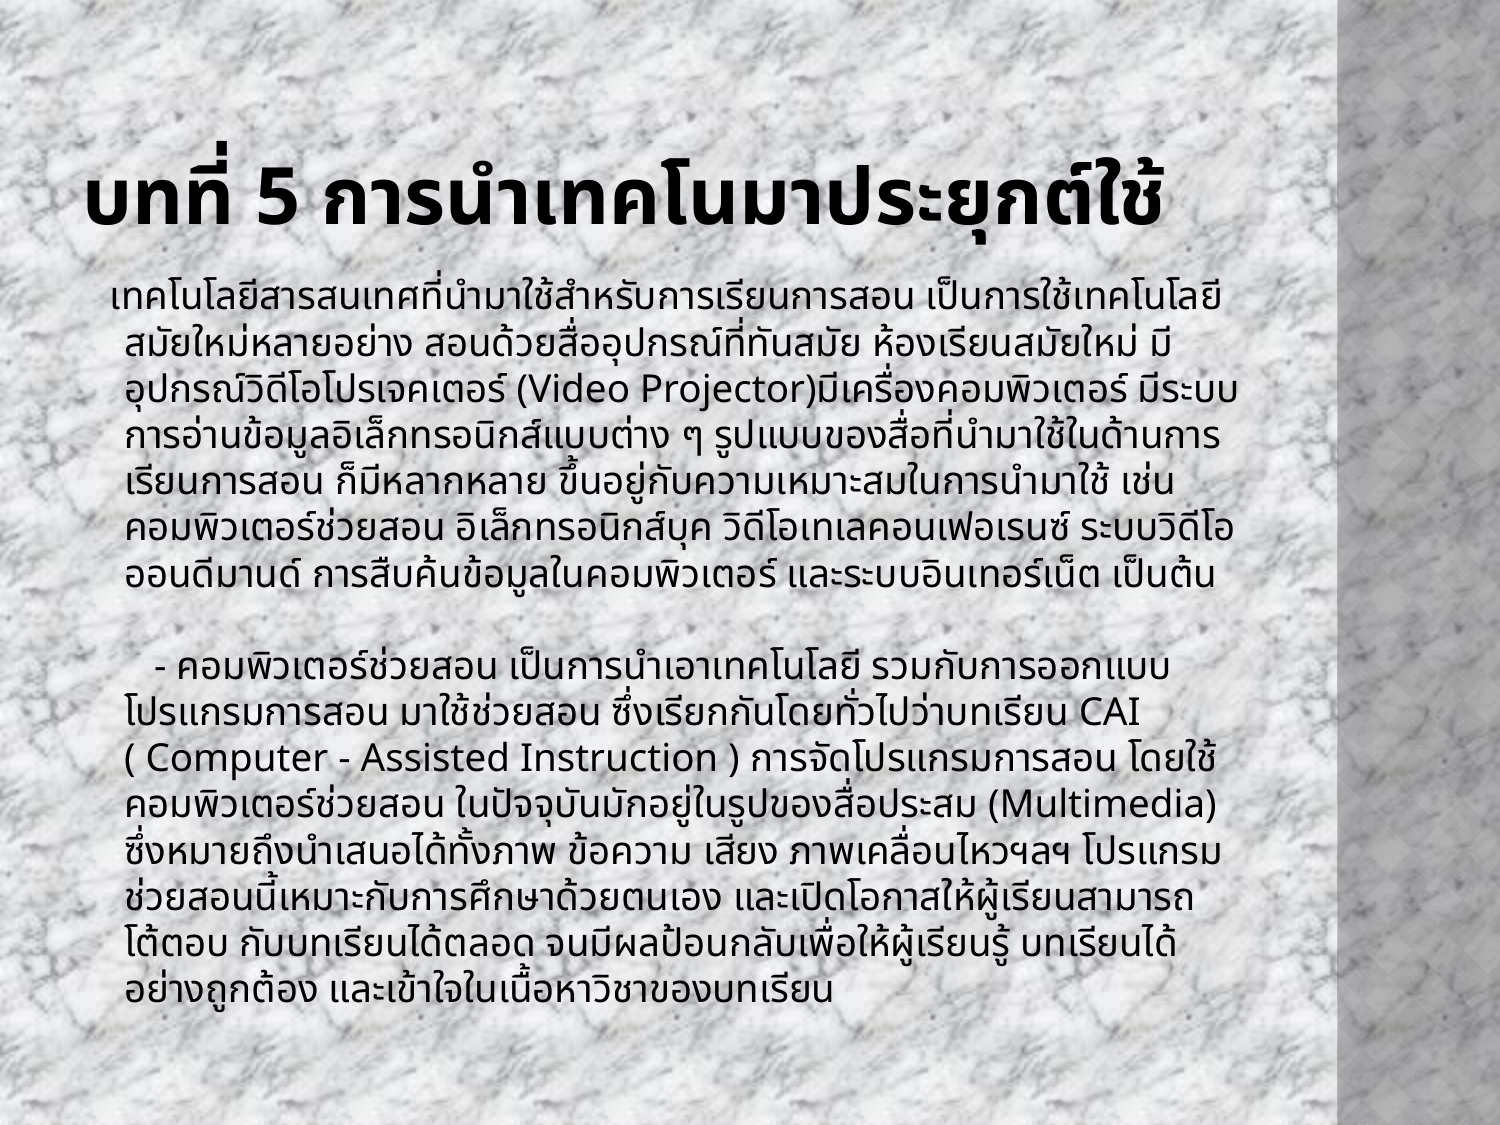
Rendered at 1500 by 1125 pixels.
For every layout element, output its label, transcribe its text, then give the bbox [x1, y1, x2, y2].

title บทที่ 5 การนำเทคโนมาประยุกต์ใช้ [75, 52, 1263, 240]
list เทคโนโลยีสารสนเทศที่นำมาใช้สำหรับการเรียนการสอน เป็นการใช้เทคโนโลยีสมัยใหม่หลายอย่าง สอนด้วยสื่ออุปกรณ์ที่ทันสมัย ห้องเรียนสมัยใหม่ มีอุปกรณ์วิดีโอโปรเจคเตอร์ (Video Projector)มีเครื่องคอมพิวเตอร์ มีระบบการอ่านข้อมูลอิเล็กทรอนิกส์แบบต่าง ๆ รูปแบบของสื่อที่นำมาใช้ในด้านการเรียนการสอน ก็มีหลากหลาย ขึ้นอยู่กับความเหมาะสมในการนำมาใช้ เช่น คอมพิวเตอร์ช่วยสอน อิเล็กทรอนิกส์บุค วิดีโอเทเลคอนเฟอเรนซ์ ระบบวิดีโอออนดีมานด์ การสืบค้นข้อมูลในคอมพิวเตอร์ และระบบอินเทอร์เน็ต เป็นต้น - คอมพิวเตอร์ช่วยสอน เป็นการนำเอาเทคโนโลยี รวมกับการออกแบบโปรแกรมการสอน มาใช้ช่วยสอน ซึ่งเรียกกันโดยทั่วไปว่าบทเรียน CAI ( Computer - Assisted Instruction ) การจัดโปรแกรมการสอน โดยใช้คอมพิวเตอร์ช่วยสอน ในปัจจุบันมักอยู่ในรูปของสื่อประสม (Multimedia) ซึ่งหมายถึงนำเสนอได้ทั้งภาพ ข้อความ เสียง ภาพเคลื่อนไหวฯลฯ โปรแกรมช่วยสอนนี้เหมาะกับการศึกษาด้วยตนเอง และเปิดโอกาสให้ผู้เรียนสามารถโต้ตอบ กับบทเรียนได้ตลอด จนมีผลป้อนกลับเพื่อให้ผู้เรียนรู้ บทเรียนได้อย่างถูกต้อง และเข้าใจในเนื้อหาวิชาของบทเรียน [75, 264, 1263, 1059]
picture [0, 0, 1500, 1125]
